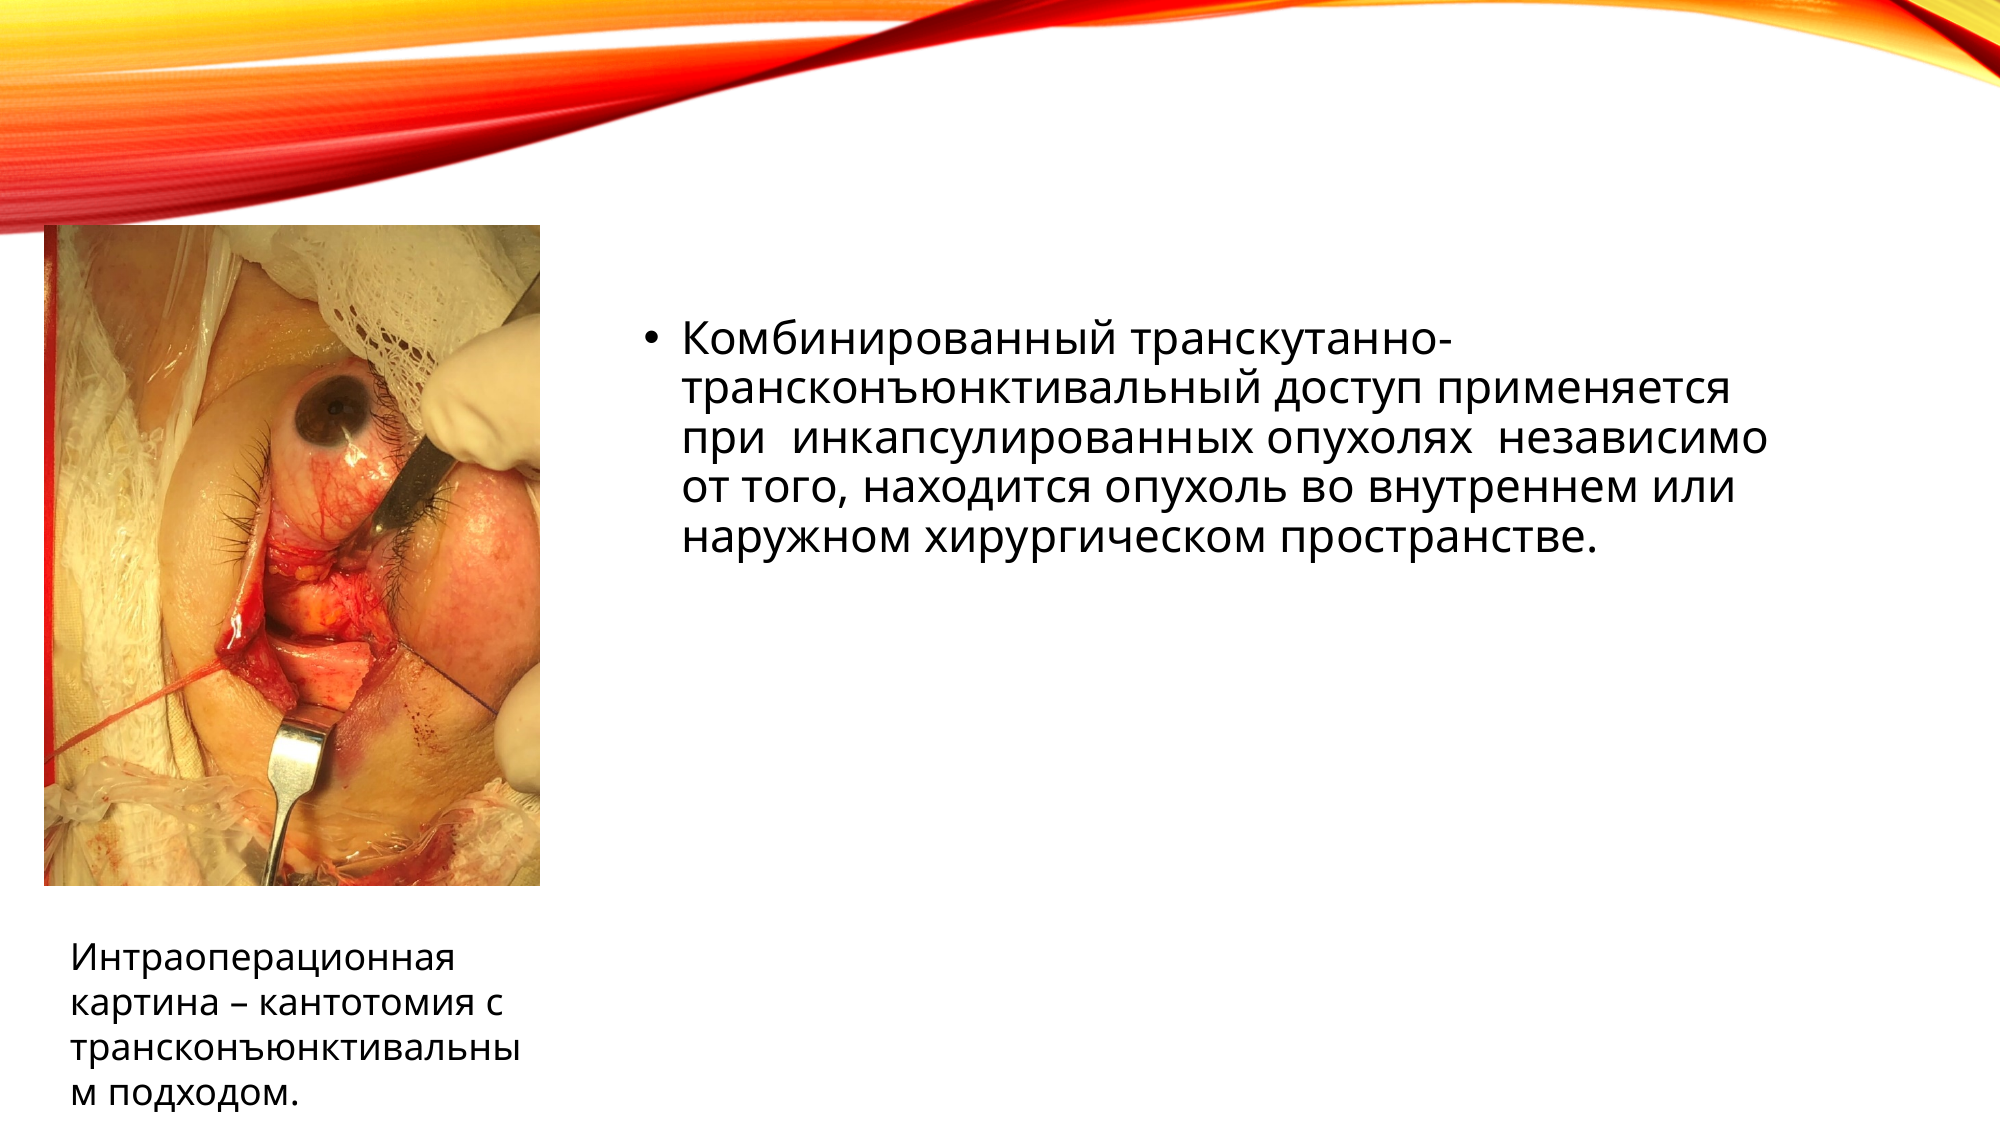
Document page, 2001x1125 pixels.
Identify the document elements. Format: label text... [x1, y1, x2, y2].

text_box Интраоперационная картина – кантотомия с трансконъюнктивальным подходом. [55, 925, 557, 1121]
picture [0, 0, 2000, 886]
list Комбинированный транскутанно-трансконъюнктивальный доступ применяется при инкапсулированных опухолях независимо от того, находится опухоль во внутреннем или наружном хирургическом пространстве. [628, 307, 1818, 774]
